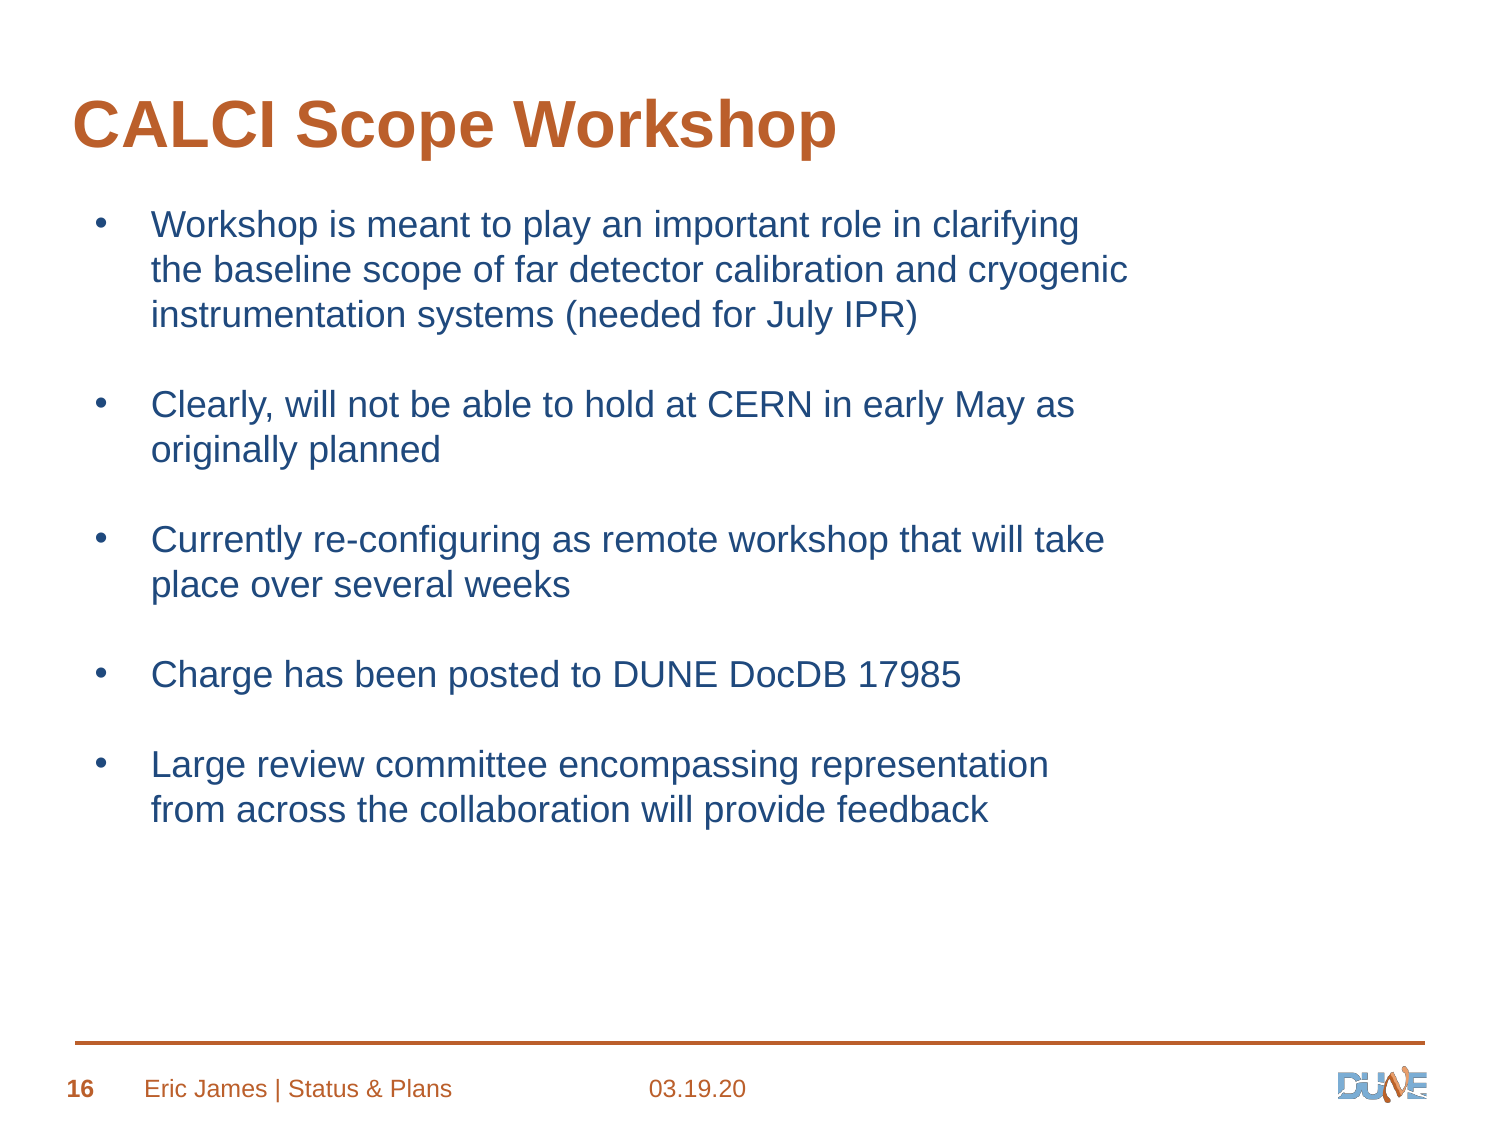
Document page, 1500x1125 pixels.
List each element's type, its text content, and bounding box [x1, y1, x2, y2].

footer Eric James | Status & Plans [142, 1072, 600, 1103]
picture [1338, 1066, 1427, 1103]
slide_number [646, 1072, 966, 1103]
list Workshop is meant to play an important role in clarifying the baseline scope of far detector calibration and cryogenic instrumentation systems (needed for July IPR) Clearly, will not be able to hold at CERN in early May as originally planned Currently re-configuring as remote workshop that will take place over several weeks Charge has been posted to DUNE DocDB 17985 Large review committee encompassing representation from across the collaboration will provide feedback [94, 200, 1138, 882]
slide_number 16 [39, 1072, 95, 1103]
title CALCI Scope Workshop [72, 81, 1428, 162]
